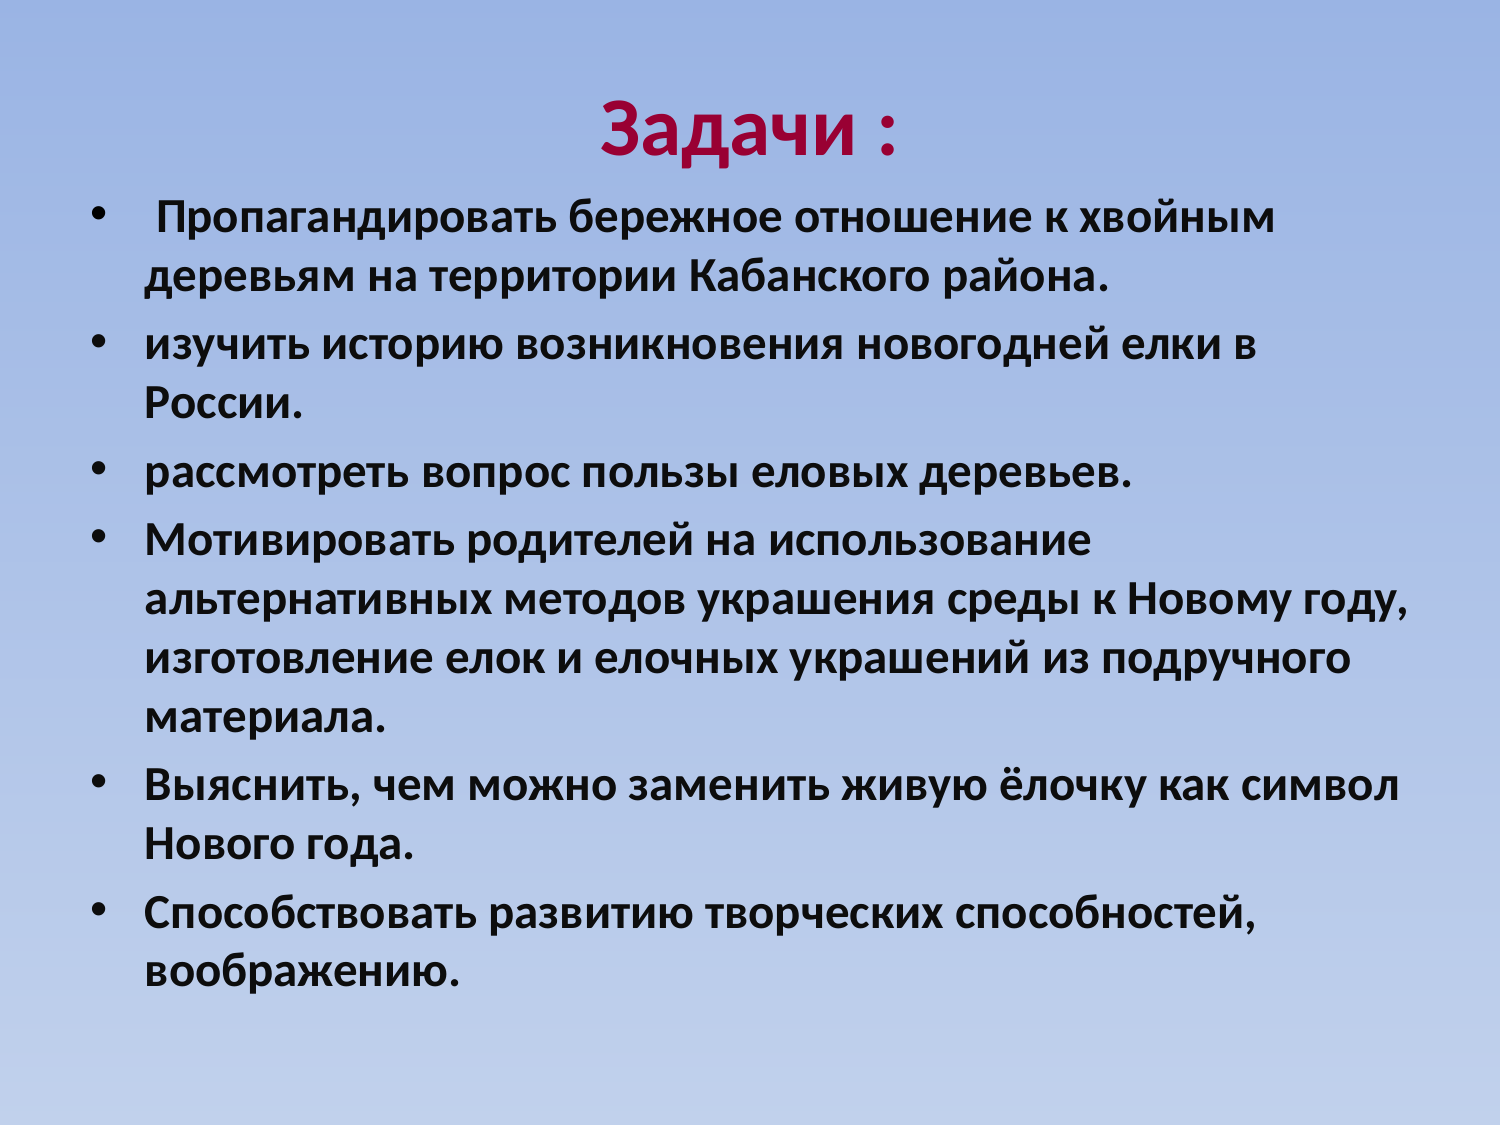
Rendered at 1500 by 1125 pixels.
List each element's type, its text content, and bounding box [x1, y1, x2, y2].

list Пропагандировать бережное отношение к хвойным деревьям на территории Кабанского района. изучить историю возникновения новогодней елки в России. рассмотреть вопрос пользы еловых деревьев. Мотивировать родителей на использование альтернативных методов украшения среды к Новому году, изготовление елок и елочных украшений из подручного материала. Выяснить, чем можно заменить живую ёлочку как символ Нового года. Способствовать развитию творческих способностей, воображению. [75, 175, 1442, 1005]
title Задачи : [75, 45, 1425, 175]
